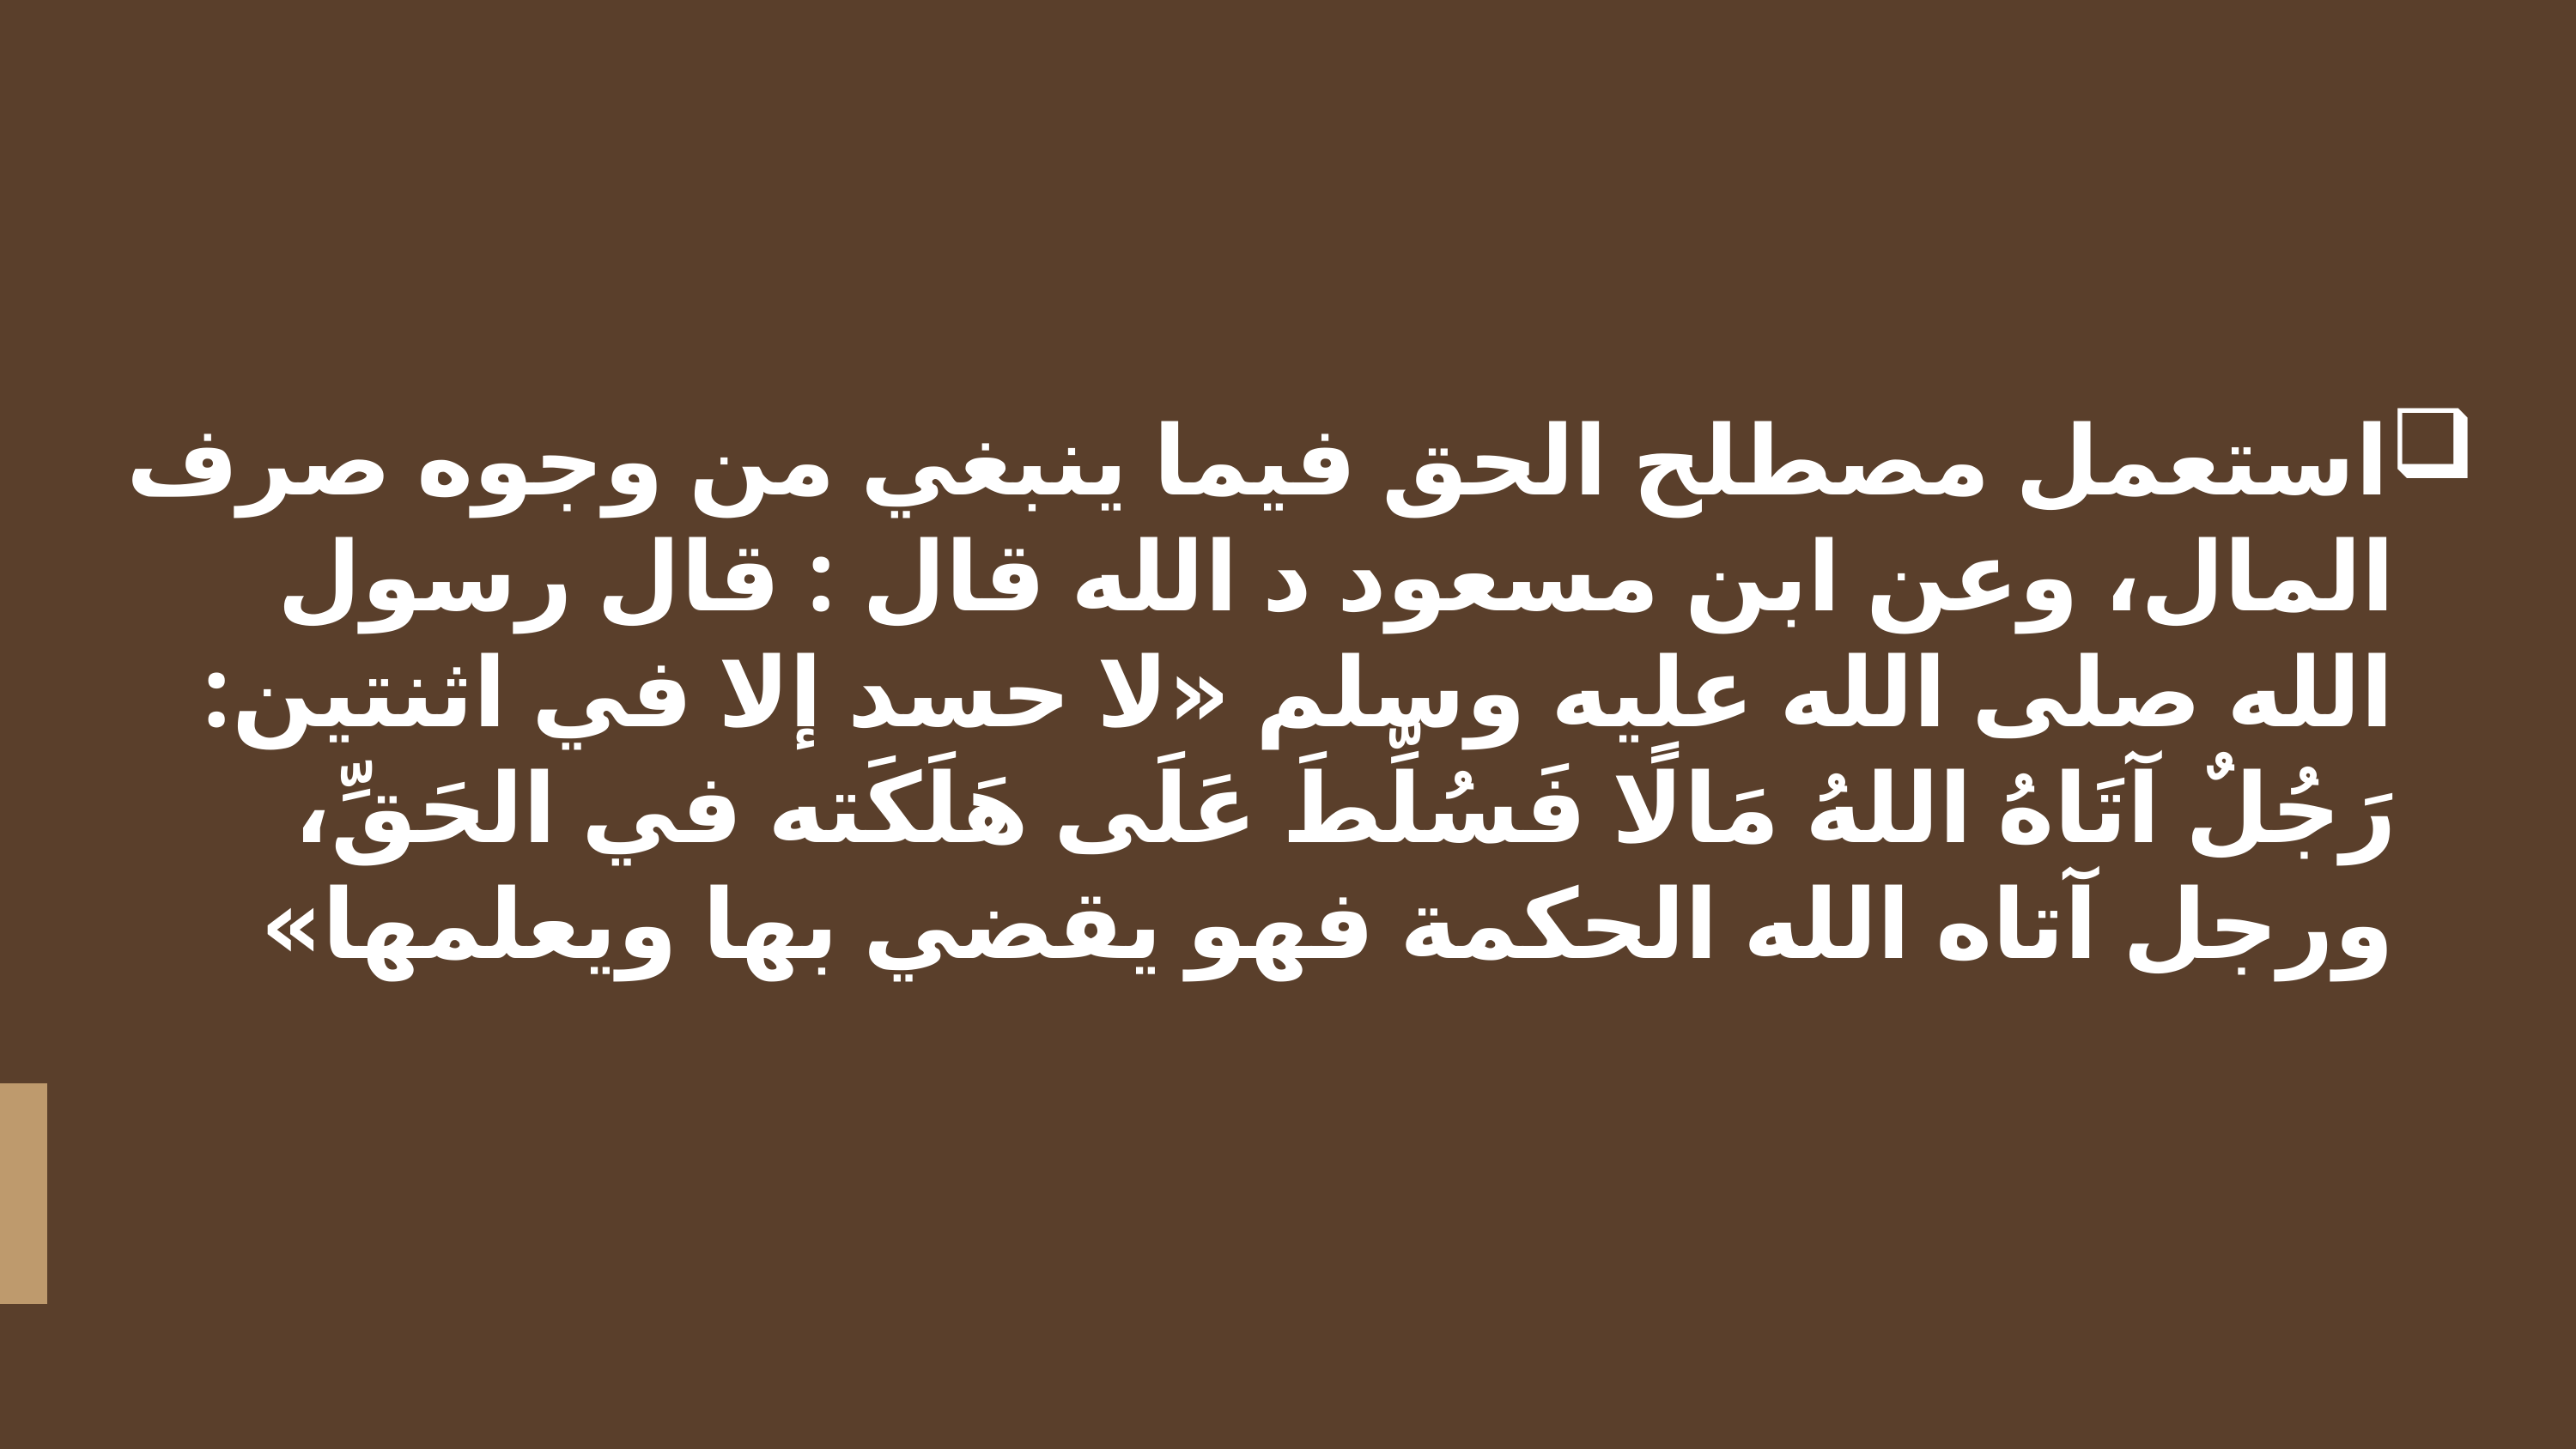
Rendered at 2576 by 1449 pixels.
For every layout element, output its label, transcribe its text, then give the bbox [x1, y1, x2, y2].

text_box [0, 1083, 48, 1304]
text_box استعمل مصطلح الحق فيما ينبغي من وجوه صرف المال، وعن ابن مسعود د الله قال : قال رسول الله صلى الله عليه وسلم «لا حسد إلا في اثنتين: رَجُلٌ آتَاهُ اللهُ مَالًا فَسُلِّطَ عَلَى هَلَكَته في الحَقِّ، ورجل آتاه الله الحكمة فهو يقضي بها ويعلمها» [88, 391, 2490, 984]
